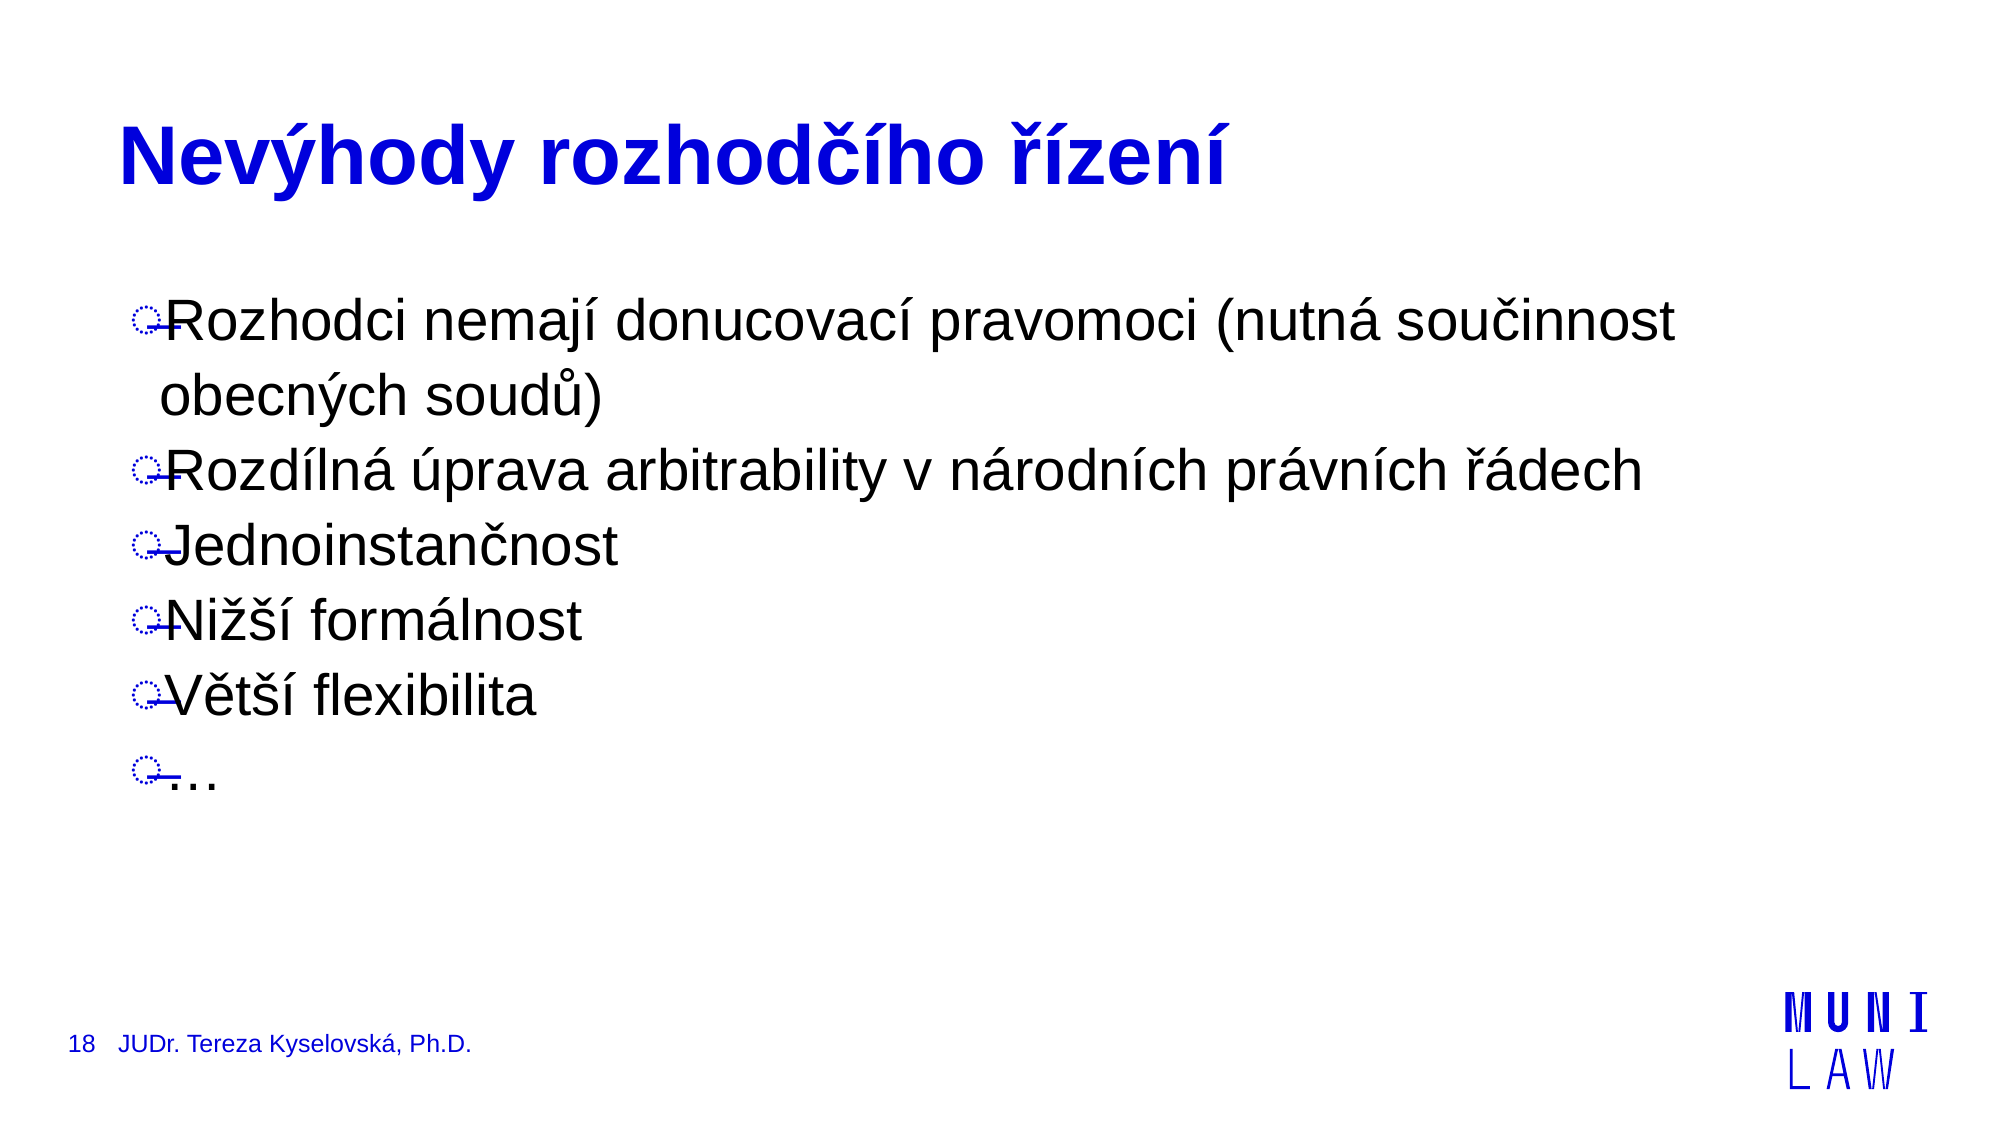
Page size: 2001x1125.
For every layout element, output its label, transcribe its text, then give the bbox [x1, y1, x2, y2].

slide_number 18 [67, 1021, 110, 1063]
footer JUDr. Tereza Kyselovská, Ph.D. [118, 1021, 1418, 1063]
title Nevýhody rozhodčího řízení [118, 118, 1883, 193]
list Rozhodci nemají donucovací pravomoci (nutná součinnost obecných soudů) Rozdílná úprava arbitrability v národních právních řádech Jednoinstančnost Nižší formálnost Větší flexibilita … [118, 277, 1883, 957]
